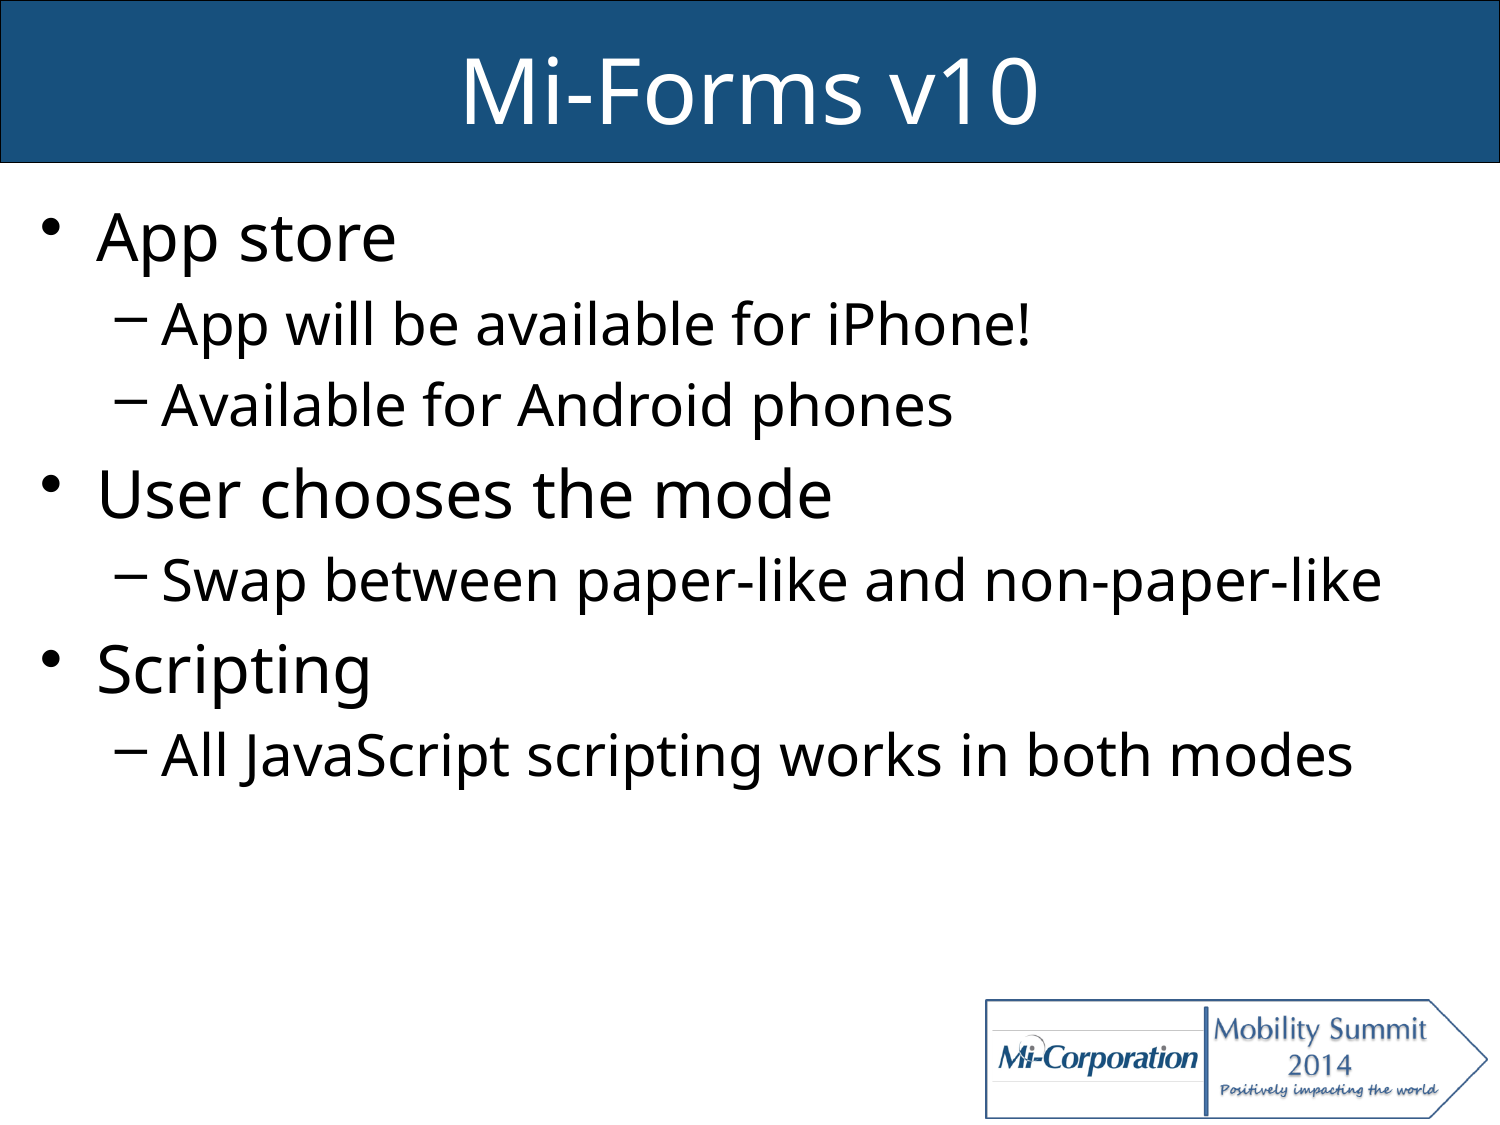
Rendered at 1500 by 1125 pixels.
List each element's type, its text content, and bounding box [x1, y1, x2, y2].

title Mi-Forms v10 [24, 24, 1476, 151]
list App store App will be available for iPhone! Available for Android phones User chooses the mode Swap between paper-like and non-paper-like Scripting All JavaScript scripting works in both modes [24, 187, 1476, 988]
picture [985, 999, 1488, 1119]
